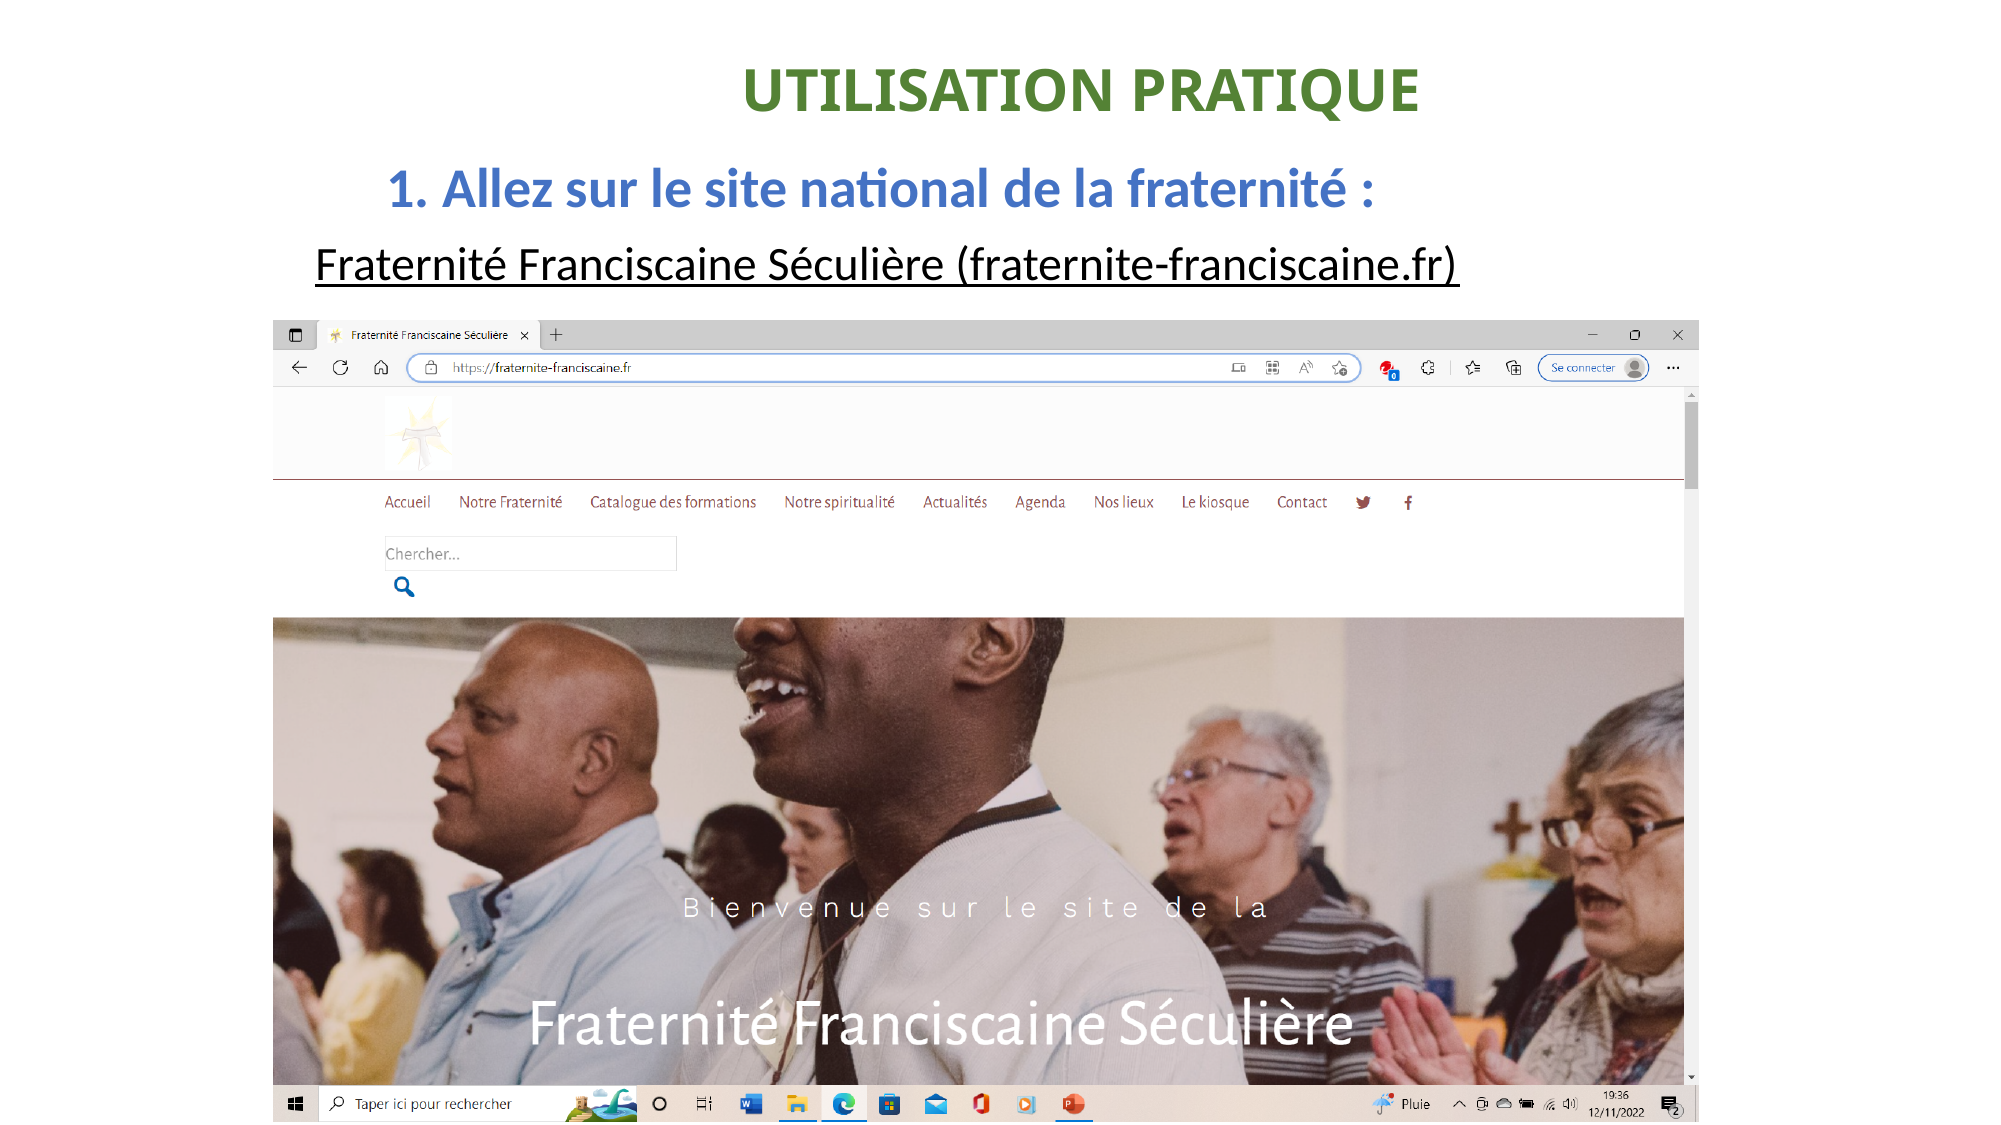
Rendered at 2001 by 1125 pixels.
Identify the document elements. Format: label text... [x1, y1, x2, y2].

text_box UTILISATION PRATIQUE [218, 0, 1944, 132]
picture [273, 320, 1699, 1122]
subtitle 1. Allez sur le site national de la fraternité : Fraternité Franciscaine Séculière (fraternite-franciscaine.fr) [137, 151, 1638, 300]
